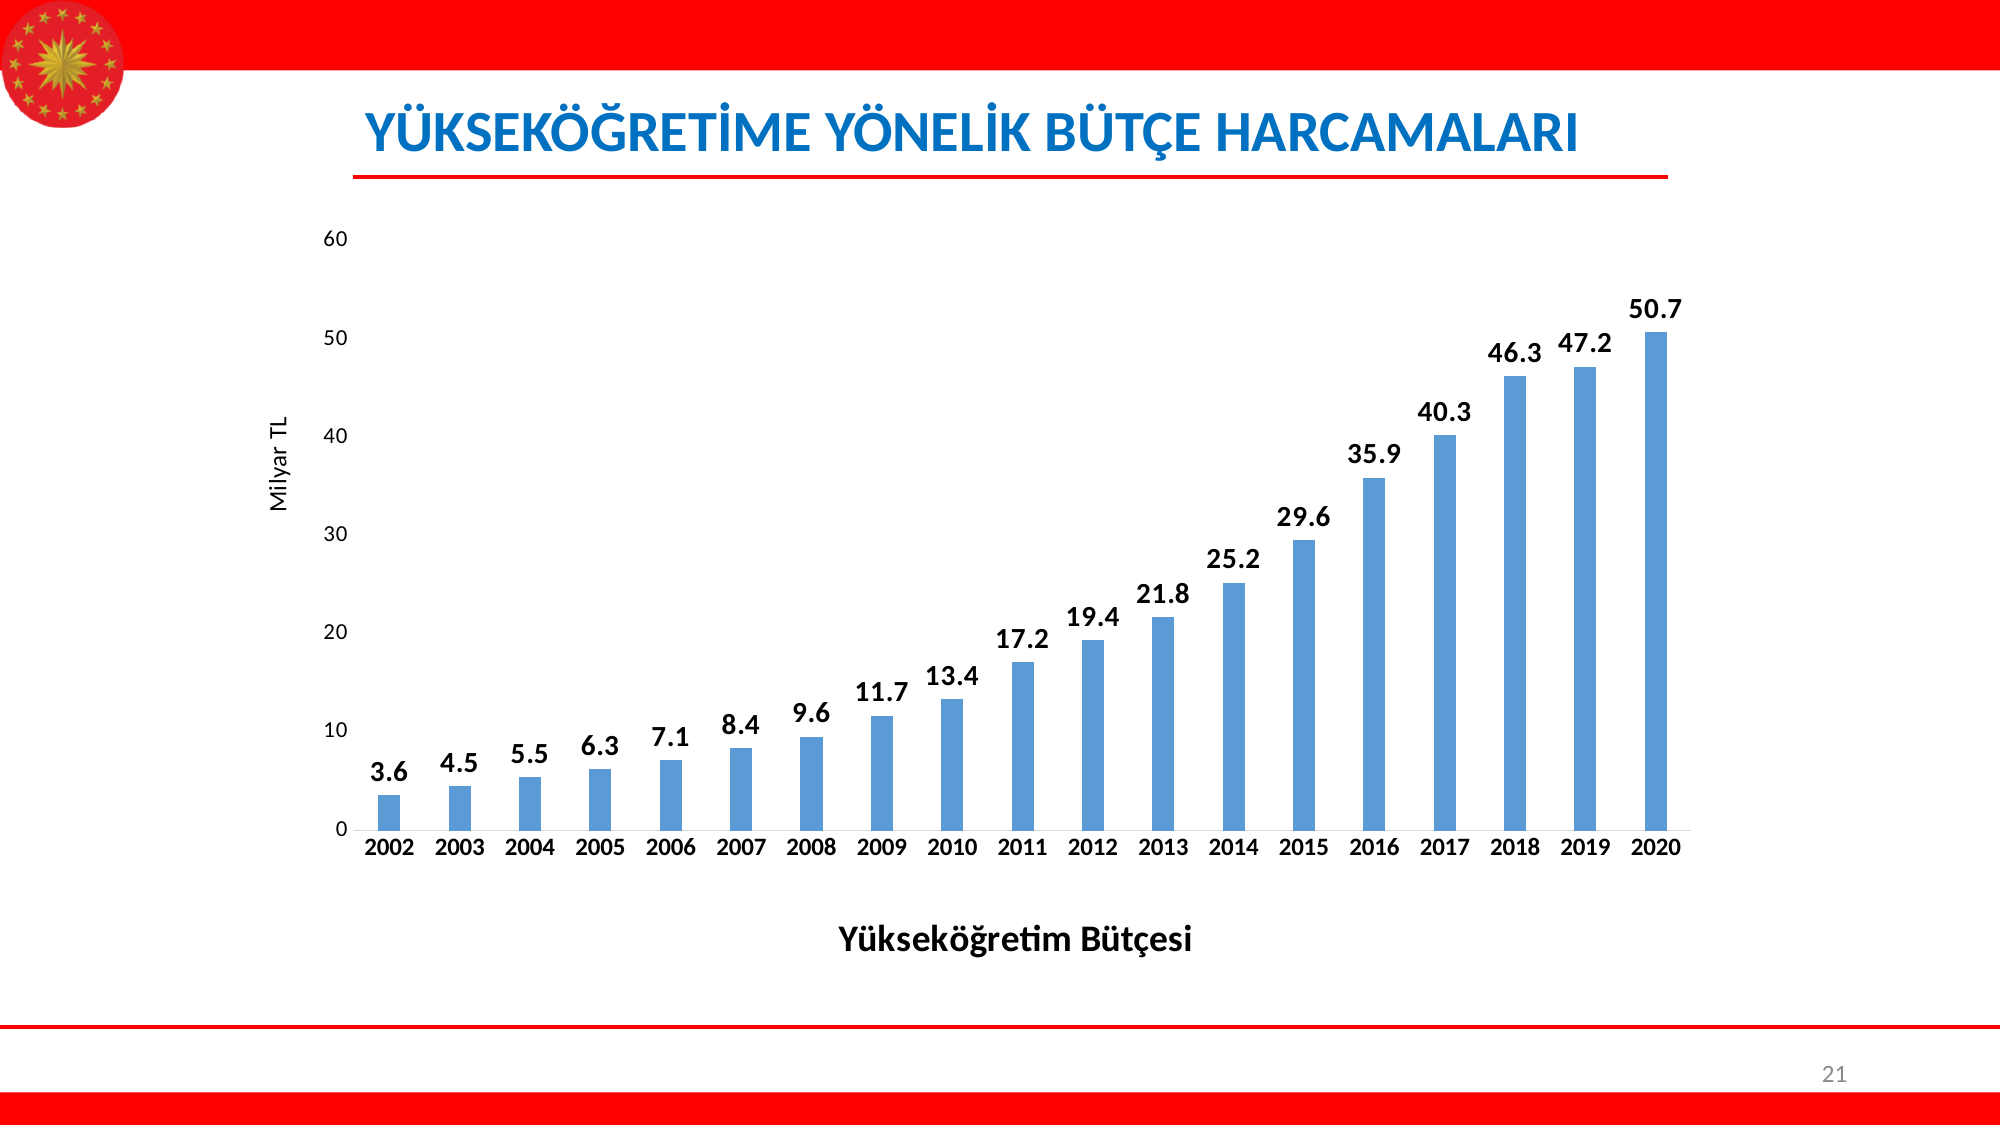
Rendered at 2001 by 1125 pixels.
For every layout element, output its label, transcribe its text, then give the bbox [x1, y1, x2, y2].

text_box [249, 172, 1750, 976]
text_box [124, 0, 2000, 71]
chart [251, 207, 1714, 1012]
slide_number 21 [1412, 1042, 1863, 1091]
text_box [0, 1091, 2000, 1125]
picture [0, 0, 124, 128]
text_box YÜKSEKÖĞRETİME YÖNELİK BÜTÇE HARCAMALARI [350, 85, 1776, 171]
